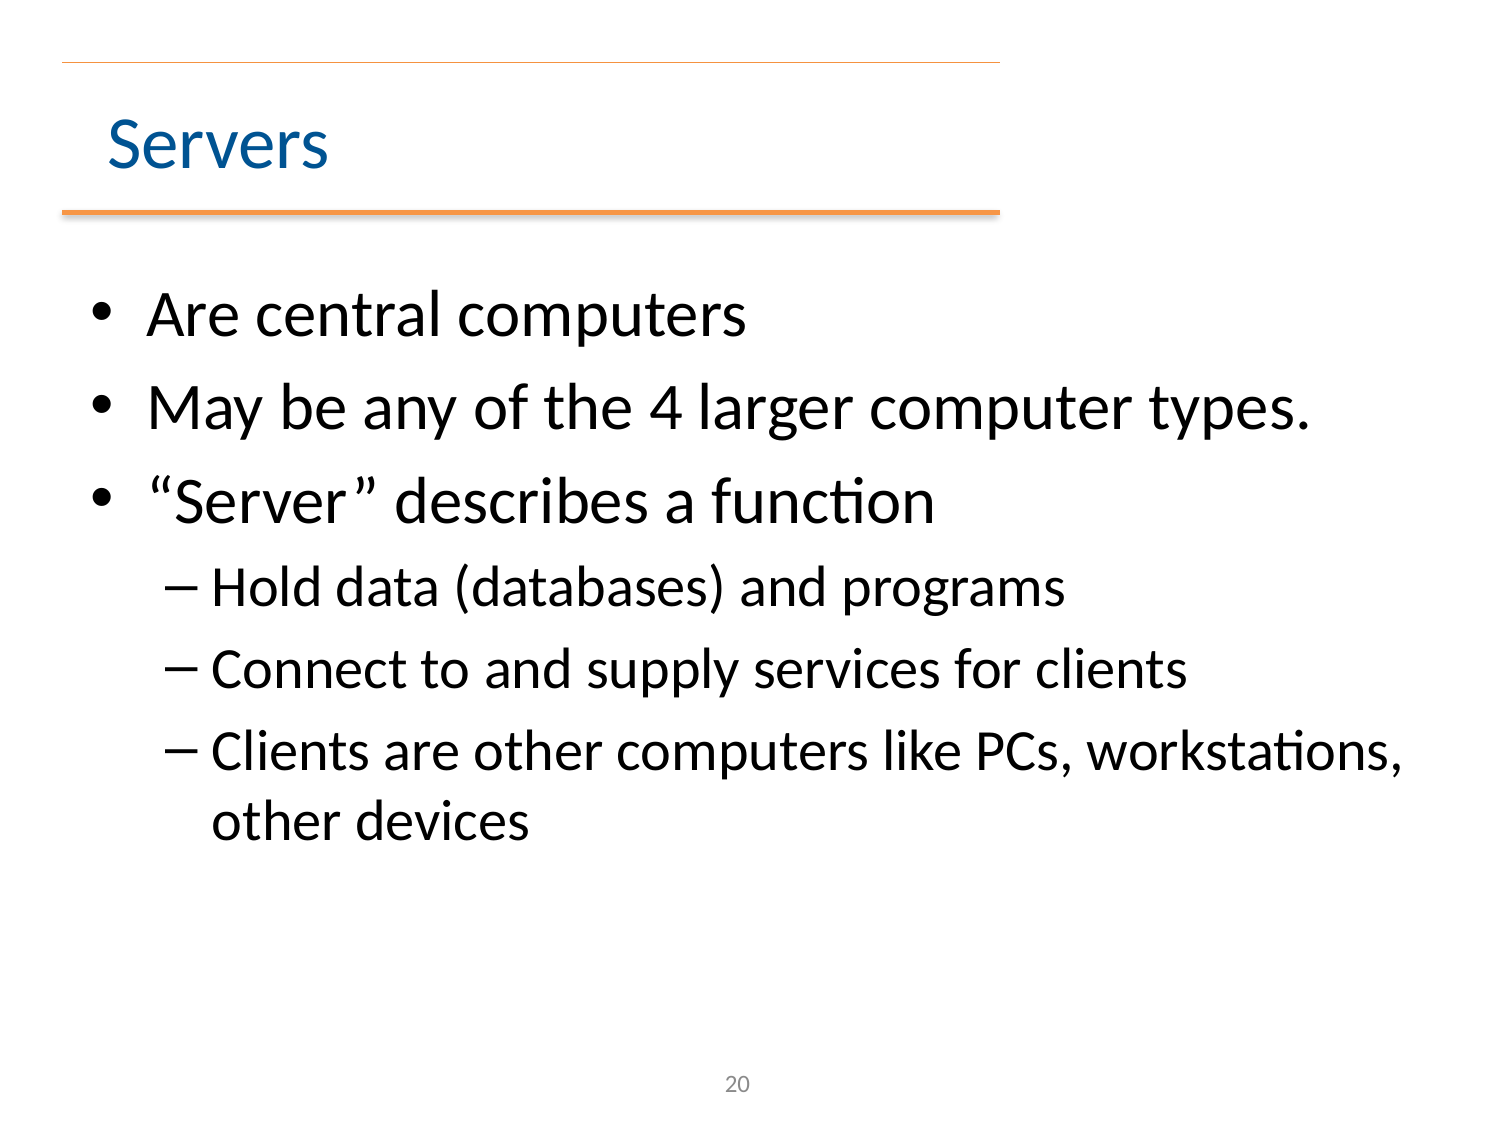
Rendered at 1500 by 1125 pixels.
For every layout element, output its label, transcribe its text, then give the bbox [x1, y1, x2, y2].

list Are central computers May be any of the 4 larger computer types. “Server” describes a function Hold data (databases) and programs Connect to and supply services for clients Clients are other computers like PCs, workstations, other devices [75, 262, 1425, 1005]
slide_number 20 [562, 1052, 913, 1113]
title Servers [75, 45, 1425, 233]
